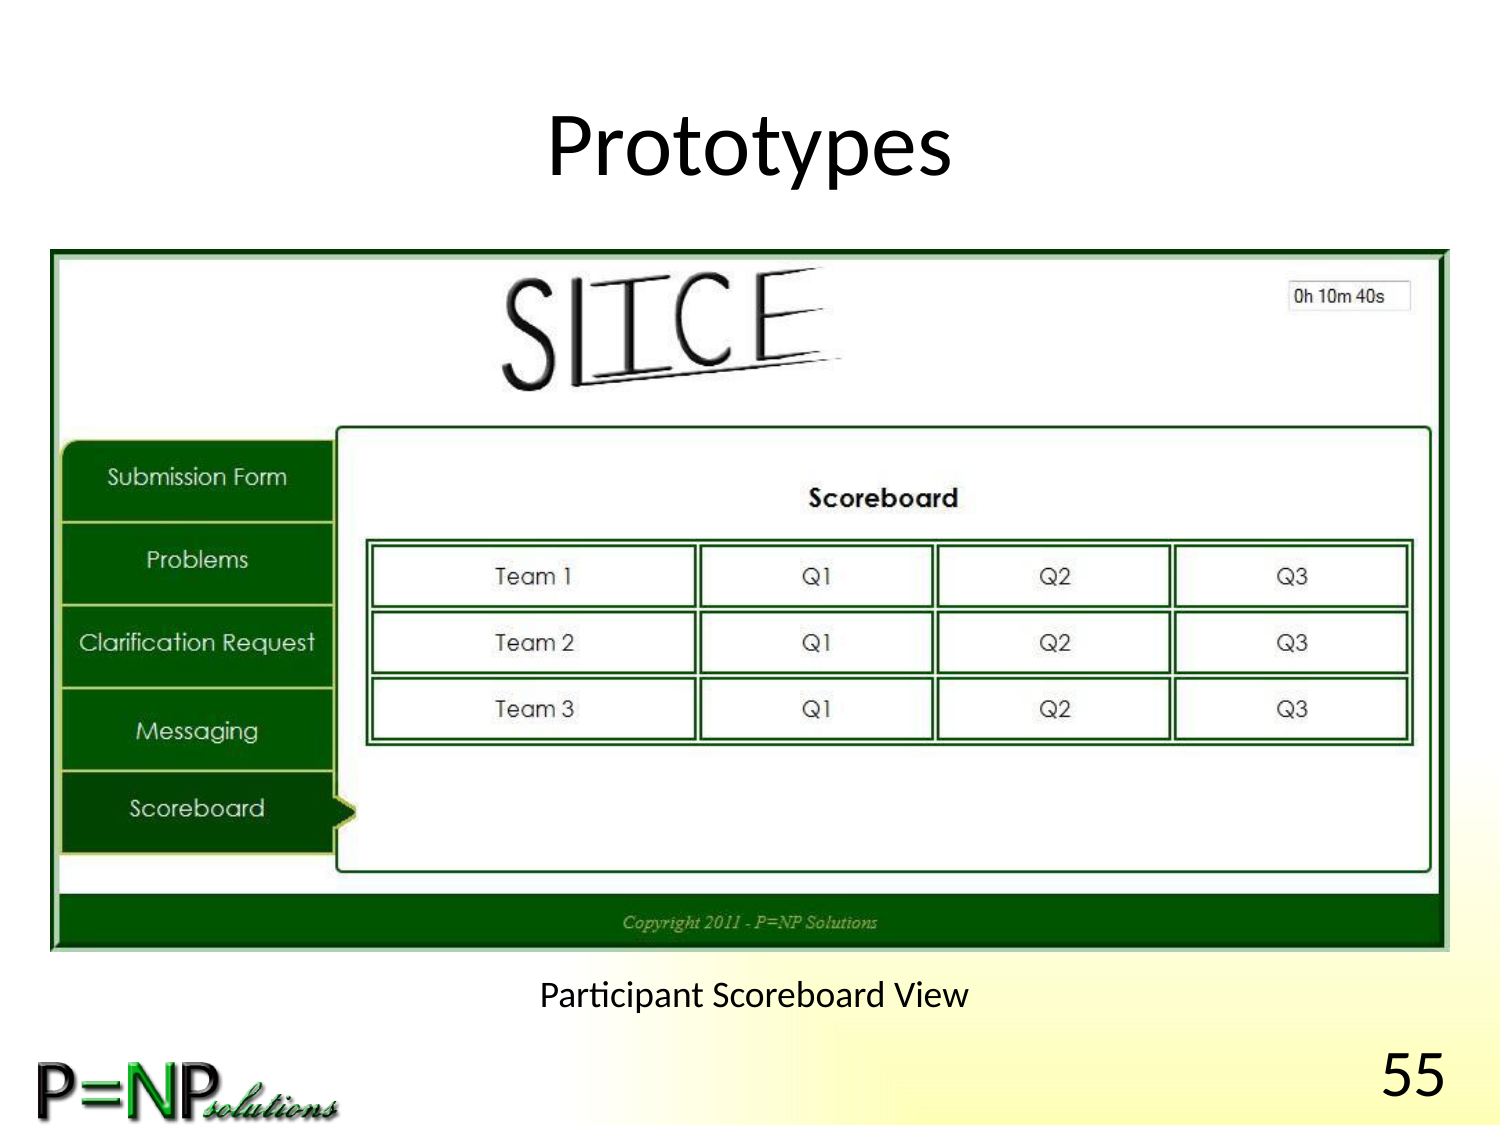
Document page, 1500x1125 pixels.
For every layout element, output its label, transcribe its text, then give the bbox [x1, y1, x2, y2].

title Prototypes [75, 45, 1425, 233]
text_box Participant Scoreboard View [524, 962, 1275, 1023]
picture [37, 1062, 343, 1125]
slide_number 55 [1112, 1040, 1463, 1100]
picture [49, 249, 1451, 953]
